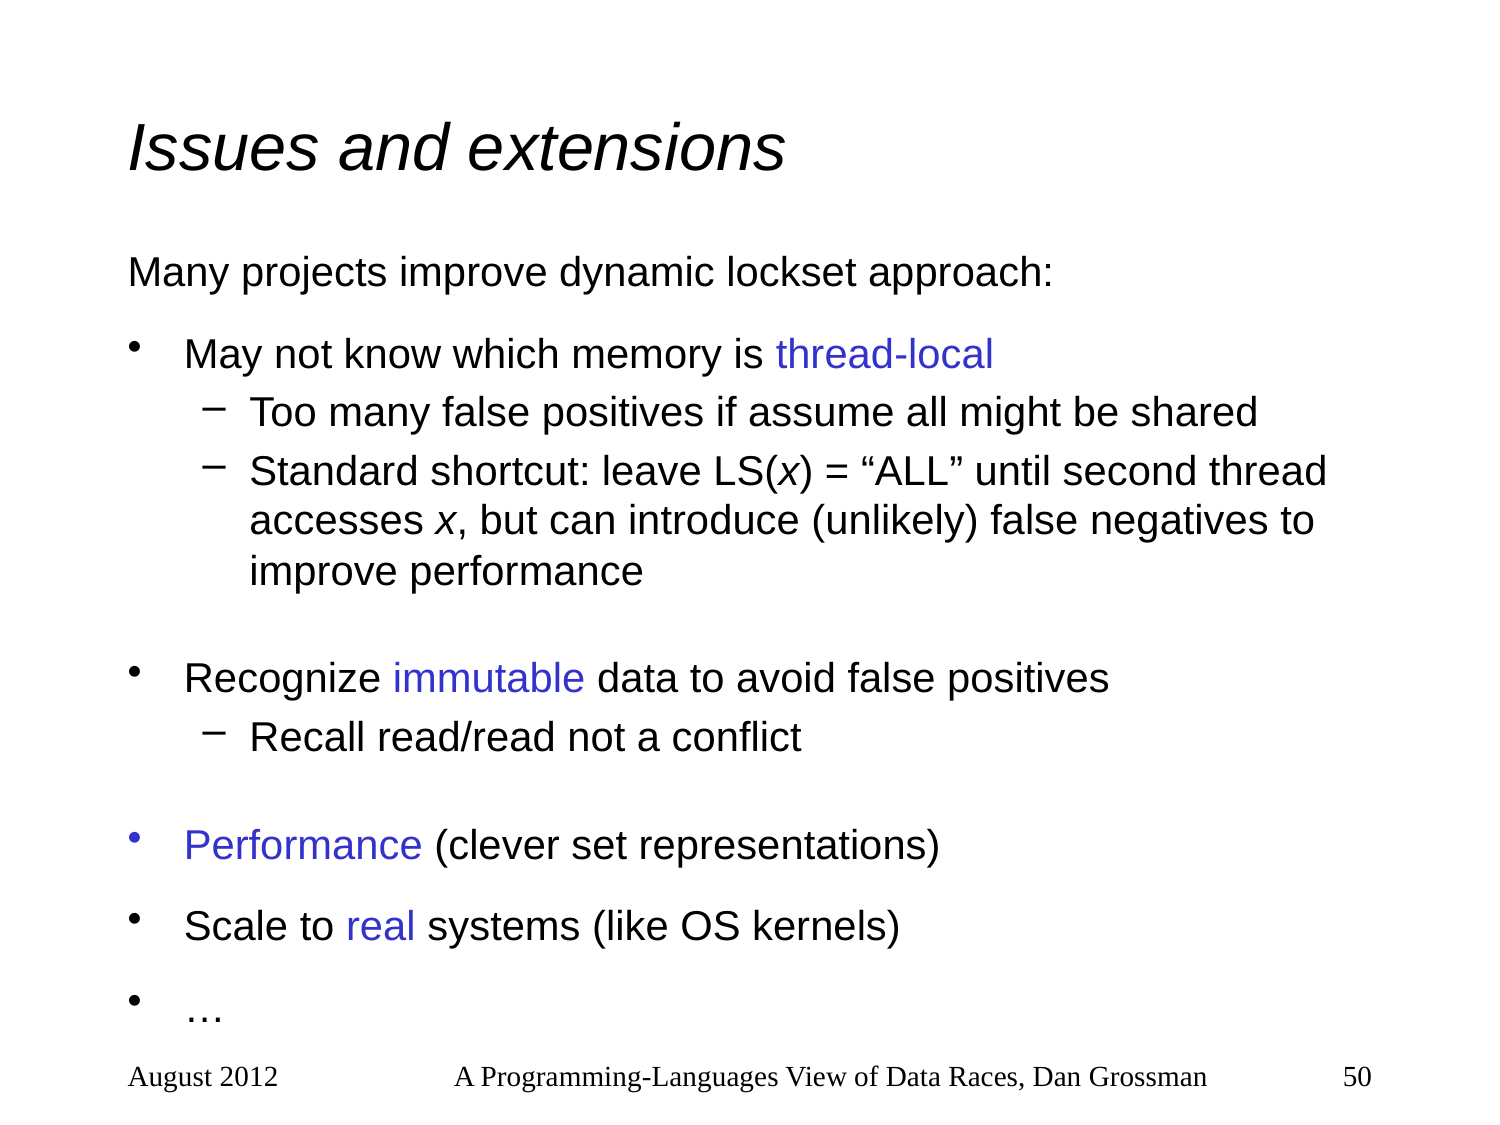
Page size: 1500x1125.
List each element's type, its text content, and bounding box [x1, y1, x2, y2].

footer A Programming-Languages View of Data Races, Dan Grossman [412, 1049, 1251, 1125]
title Issues and extensions [112, 49, 1388, 237]
slide_number 50 [1251, 1049, 1388, 1125]
list Many projects improve dynamic lockset approach: May not know which memory is thread-local Too many false positives if assume all might be shared Standard shortcut: leave LS(x) = “ALL” until second thread accesses x, but can introduce (unlikely) false negatives to improve performance Recognize immutable data to avoid false positives Recall read/read not a conflict Performance (clever set representations) Scale to real systems (like OS kernels) … [112, 237, 1388, 1001]
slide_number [112, 1049, 412, 1125]
